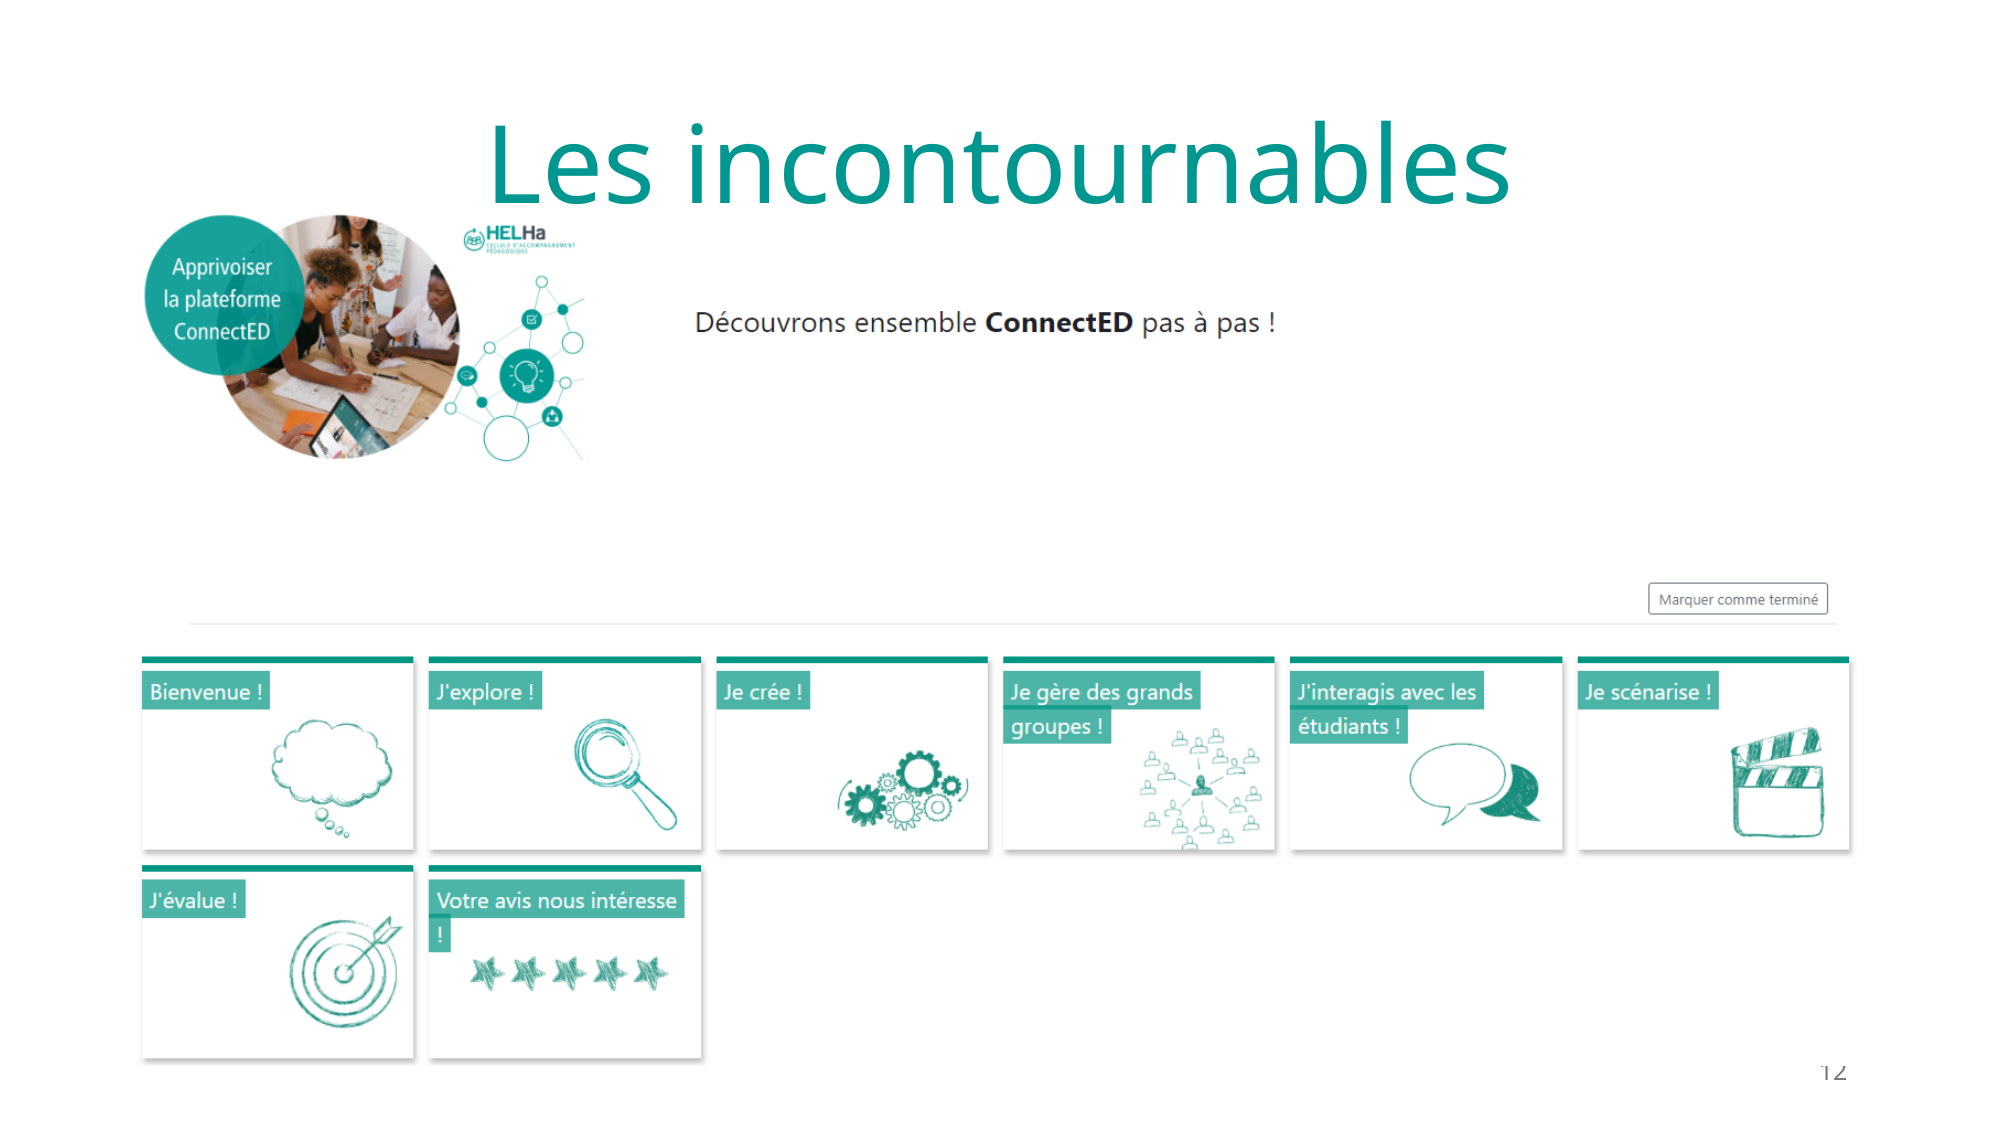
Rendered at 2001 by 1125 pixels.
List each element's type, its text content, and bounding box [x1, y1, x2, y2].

picture [120, 182, 1880, 1066]
title Les incontournables [137, 59, 1863, 182]
slide_number 12 [1412, 1066, 1863, 1103]
